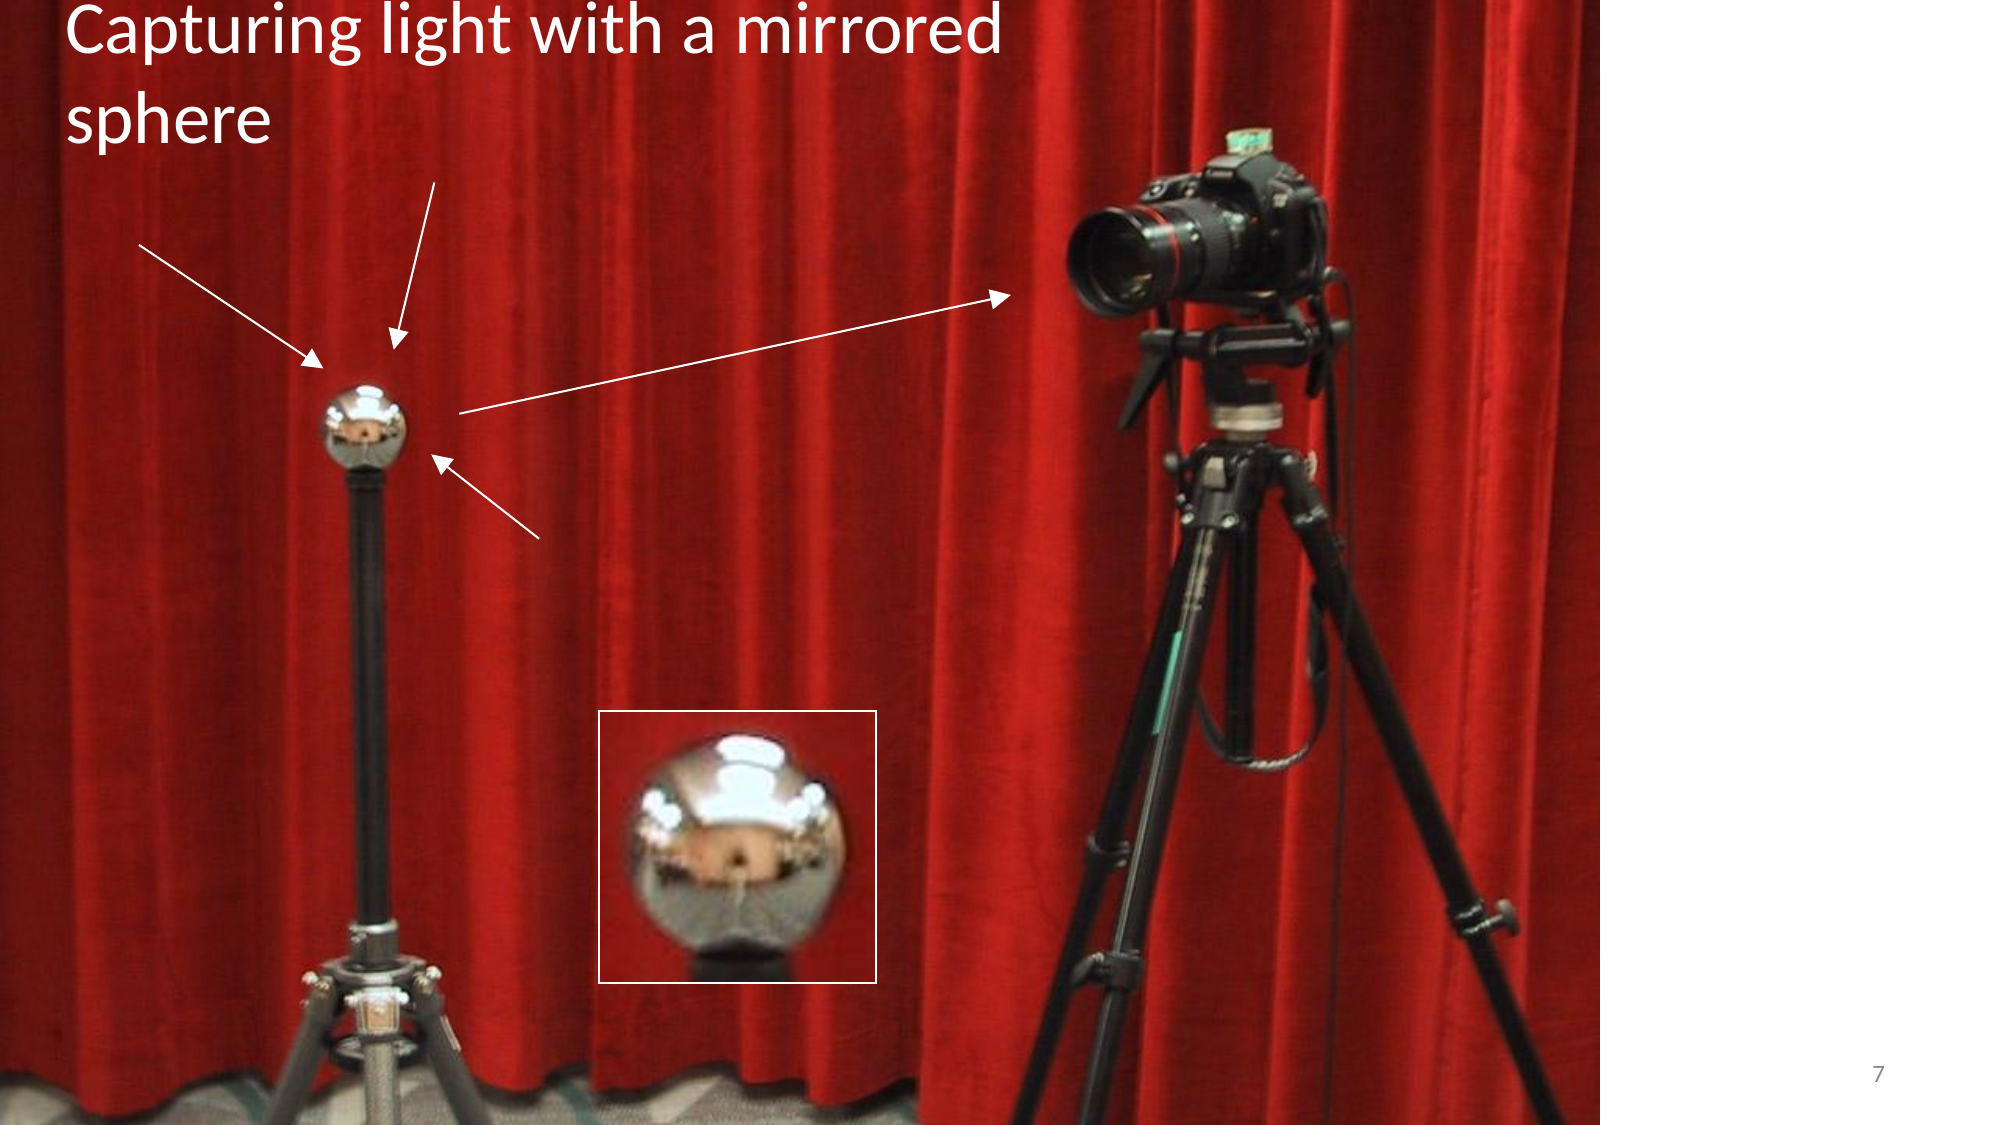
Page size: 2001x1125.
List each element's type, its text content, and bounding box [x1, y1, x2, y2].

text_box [430, 454, 540, 539]
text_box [138, 244, 324, 369]
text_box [459, 294, 1012, 414]
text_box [393, 182, 435, 350]
picture [0, 0, 1601, 1125]
slide_number 7 [1604, 1042, 1900, 1103]
